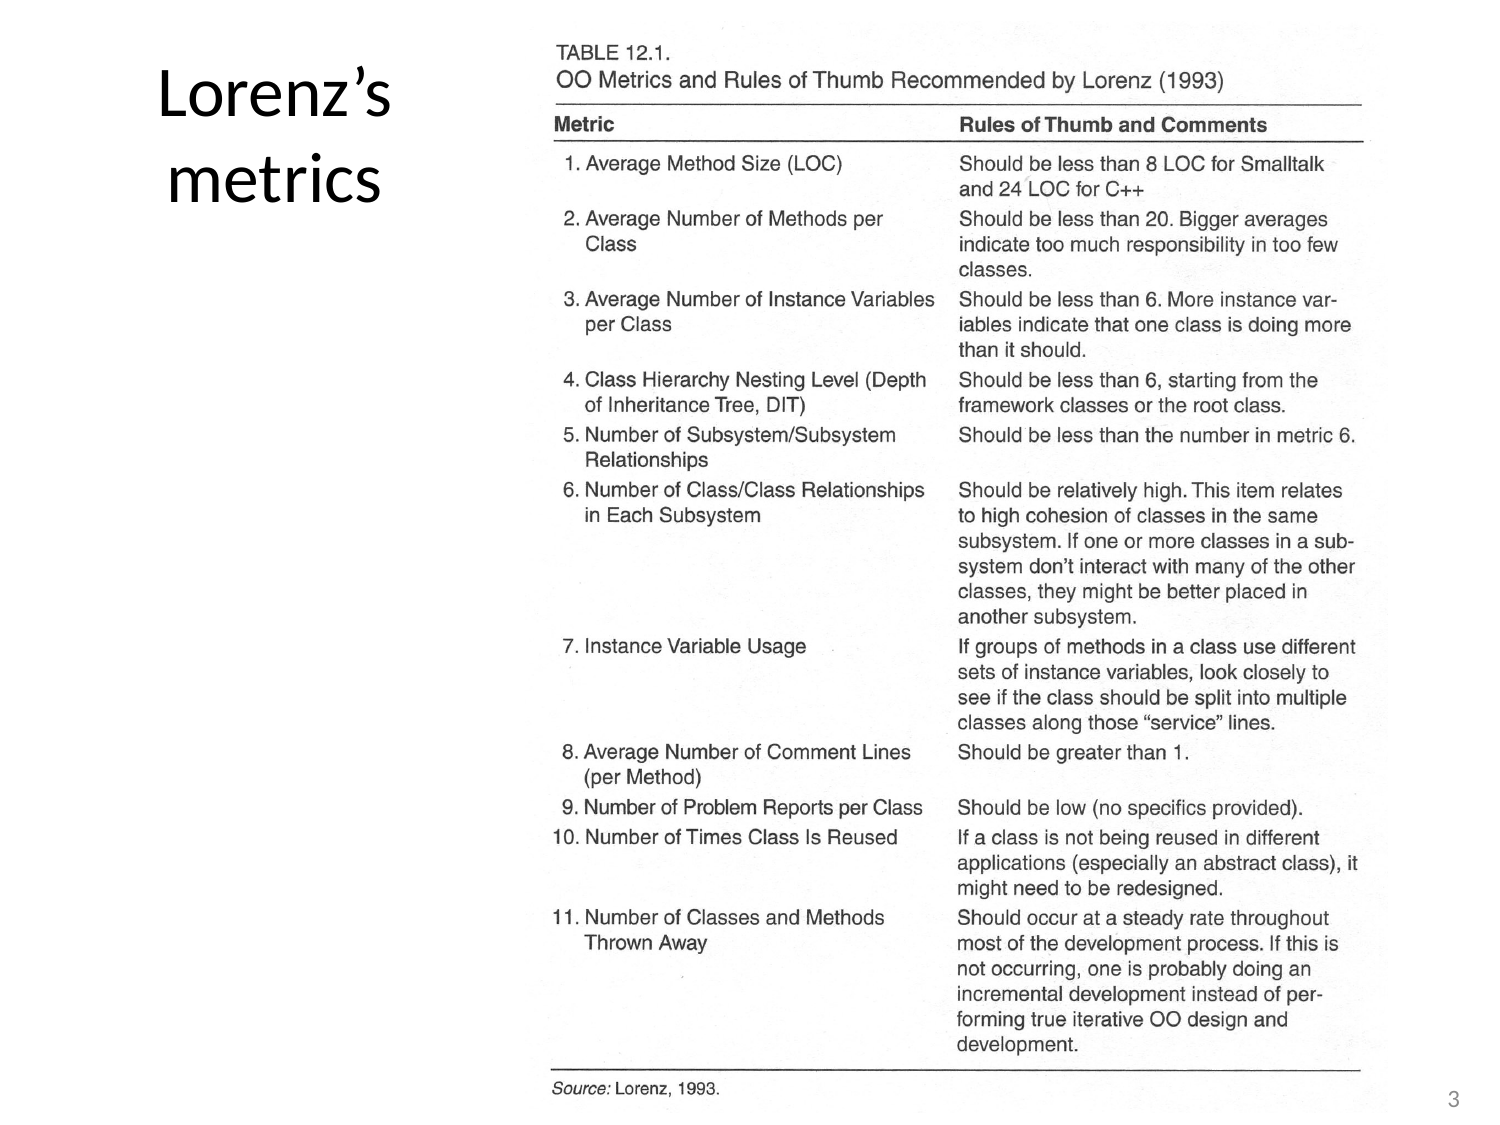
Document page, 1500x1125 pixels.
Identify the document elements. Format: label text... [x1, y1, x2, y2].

title Lorenz’s metrics [37, 37, 513, 225]
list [524, 20, 1388, 1113]
